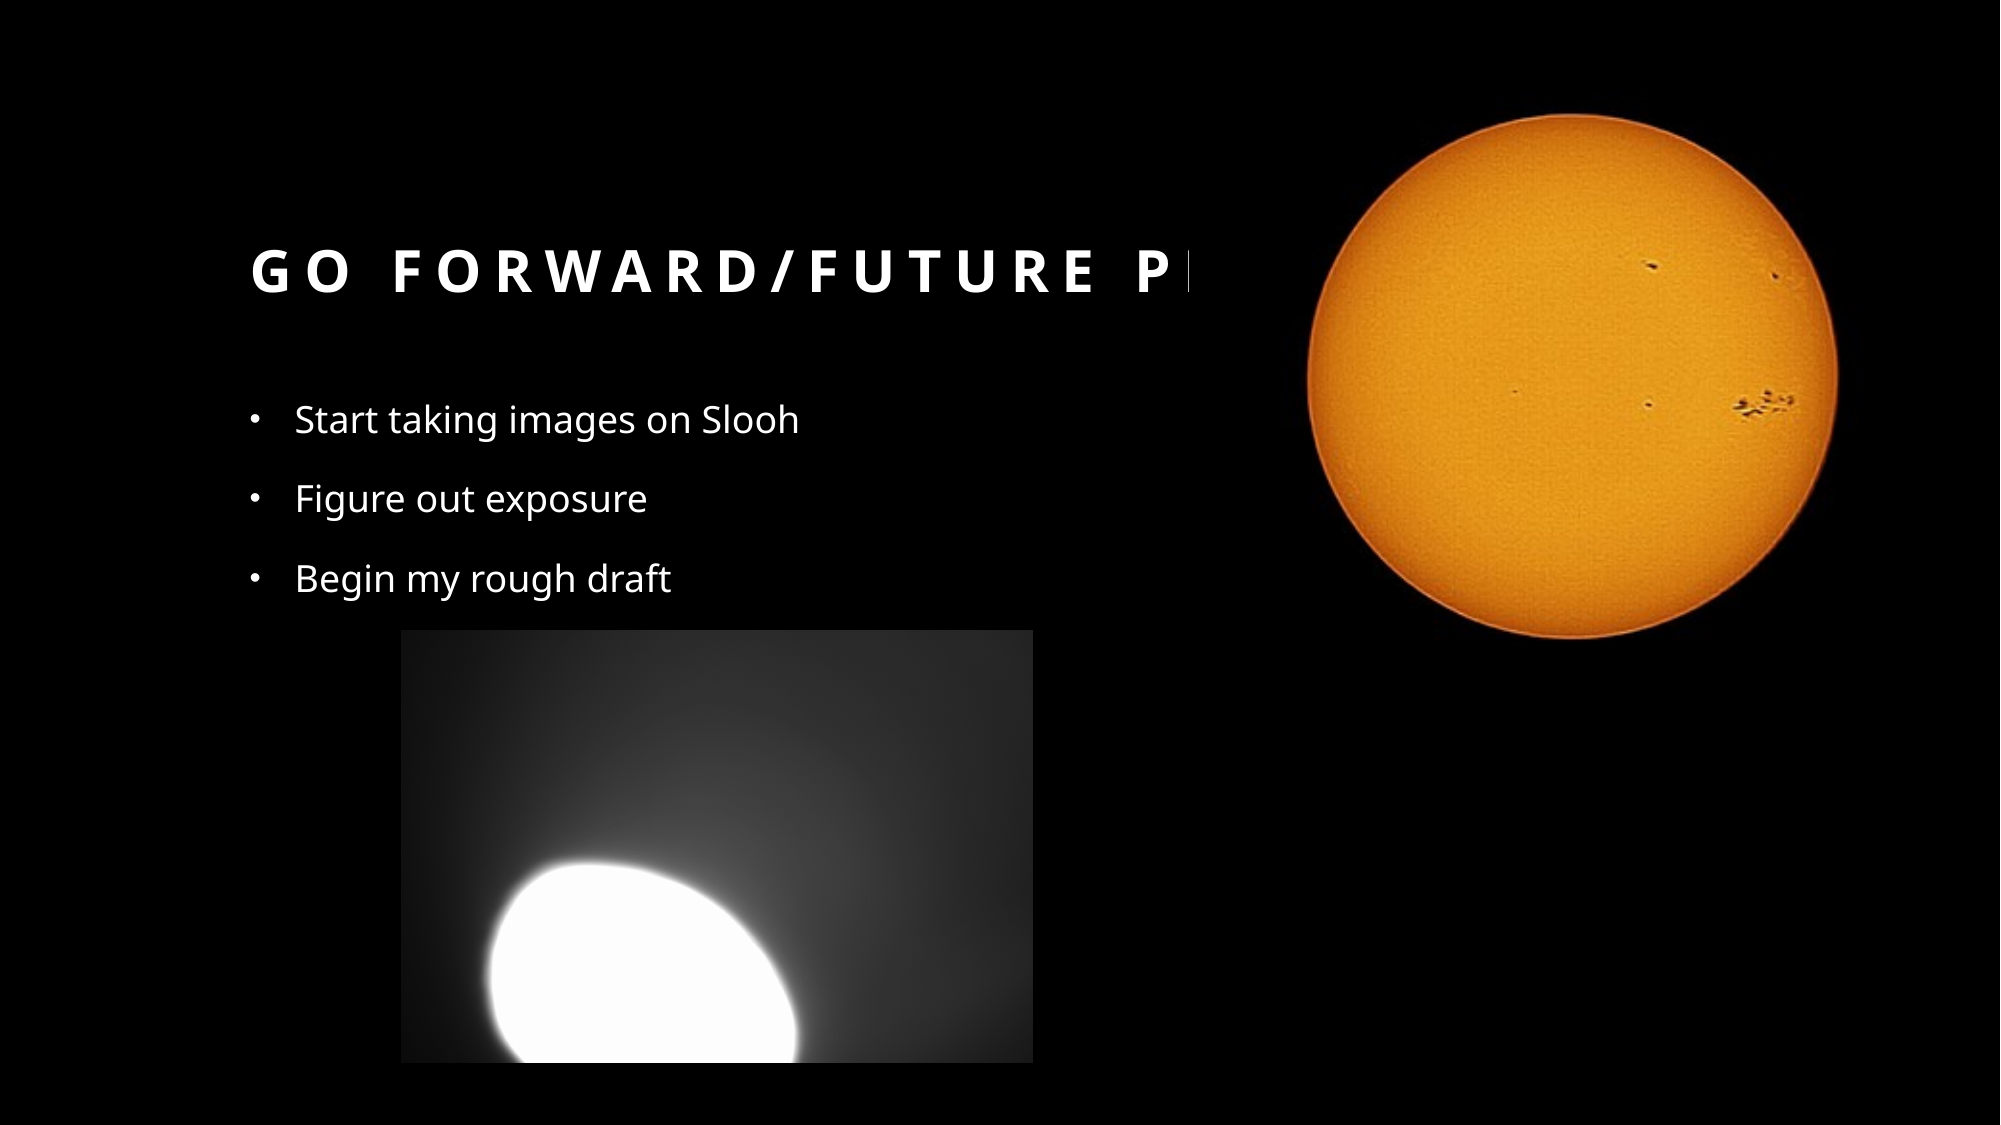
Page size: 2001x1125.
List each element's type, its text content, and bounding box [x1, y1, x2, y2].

list Start taking images on Slooh Figure out exposure Begin my rough draft [234, 375, 1750, 1000]
picture [1189, 63, 1957, 687]
title Go Forward/Future Plans [234, 171, 1189, 313]
picture [401, 630, 1033, 1063]
